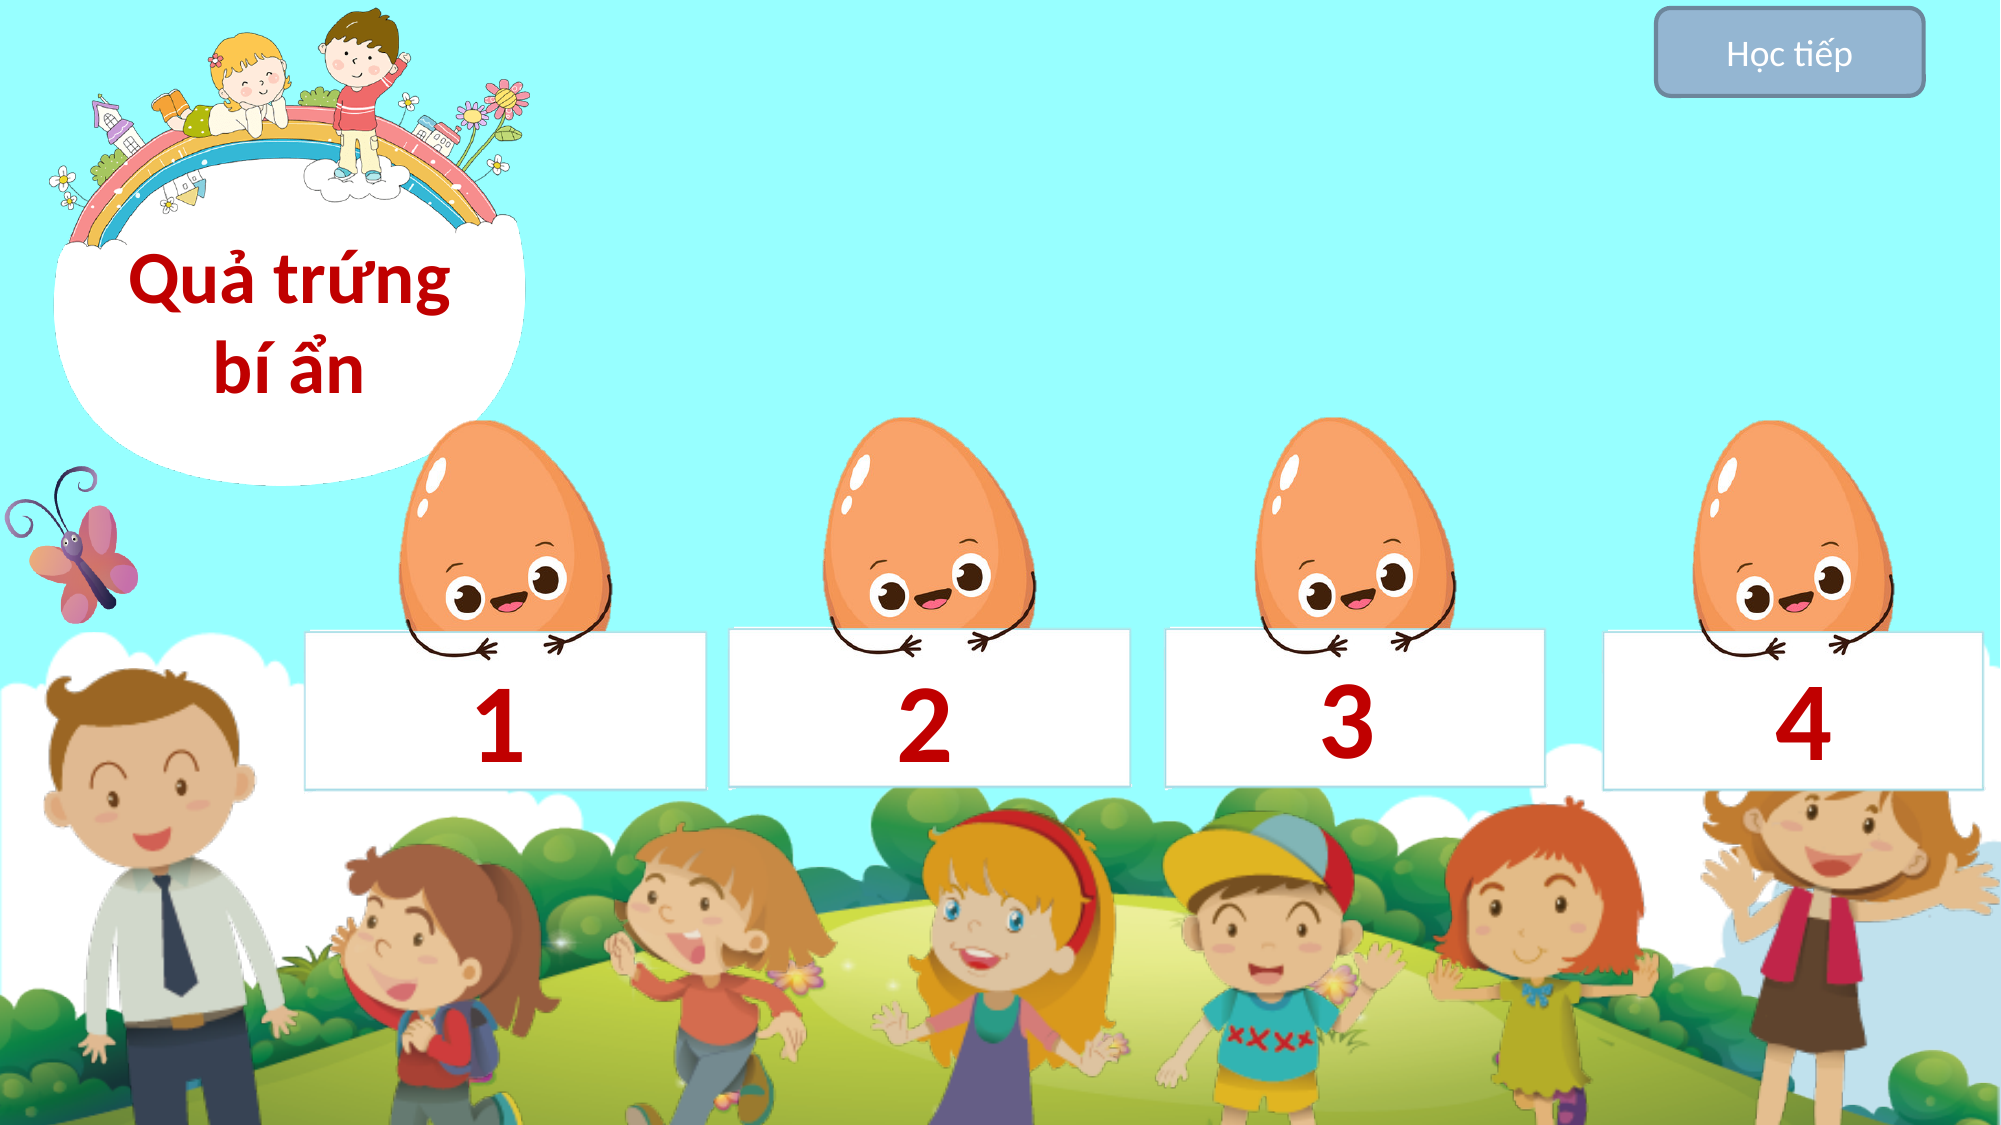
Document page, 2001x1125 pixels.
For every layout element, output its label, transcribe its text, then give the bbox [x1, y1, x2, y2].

text_box Học tiếp [1653, 5, 1926, 99]
picture [0, 7, 2001, 1125]
